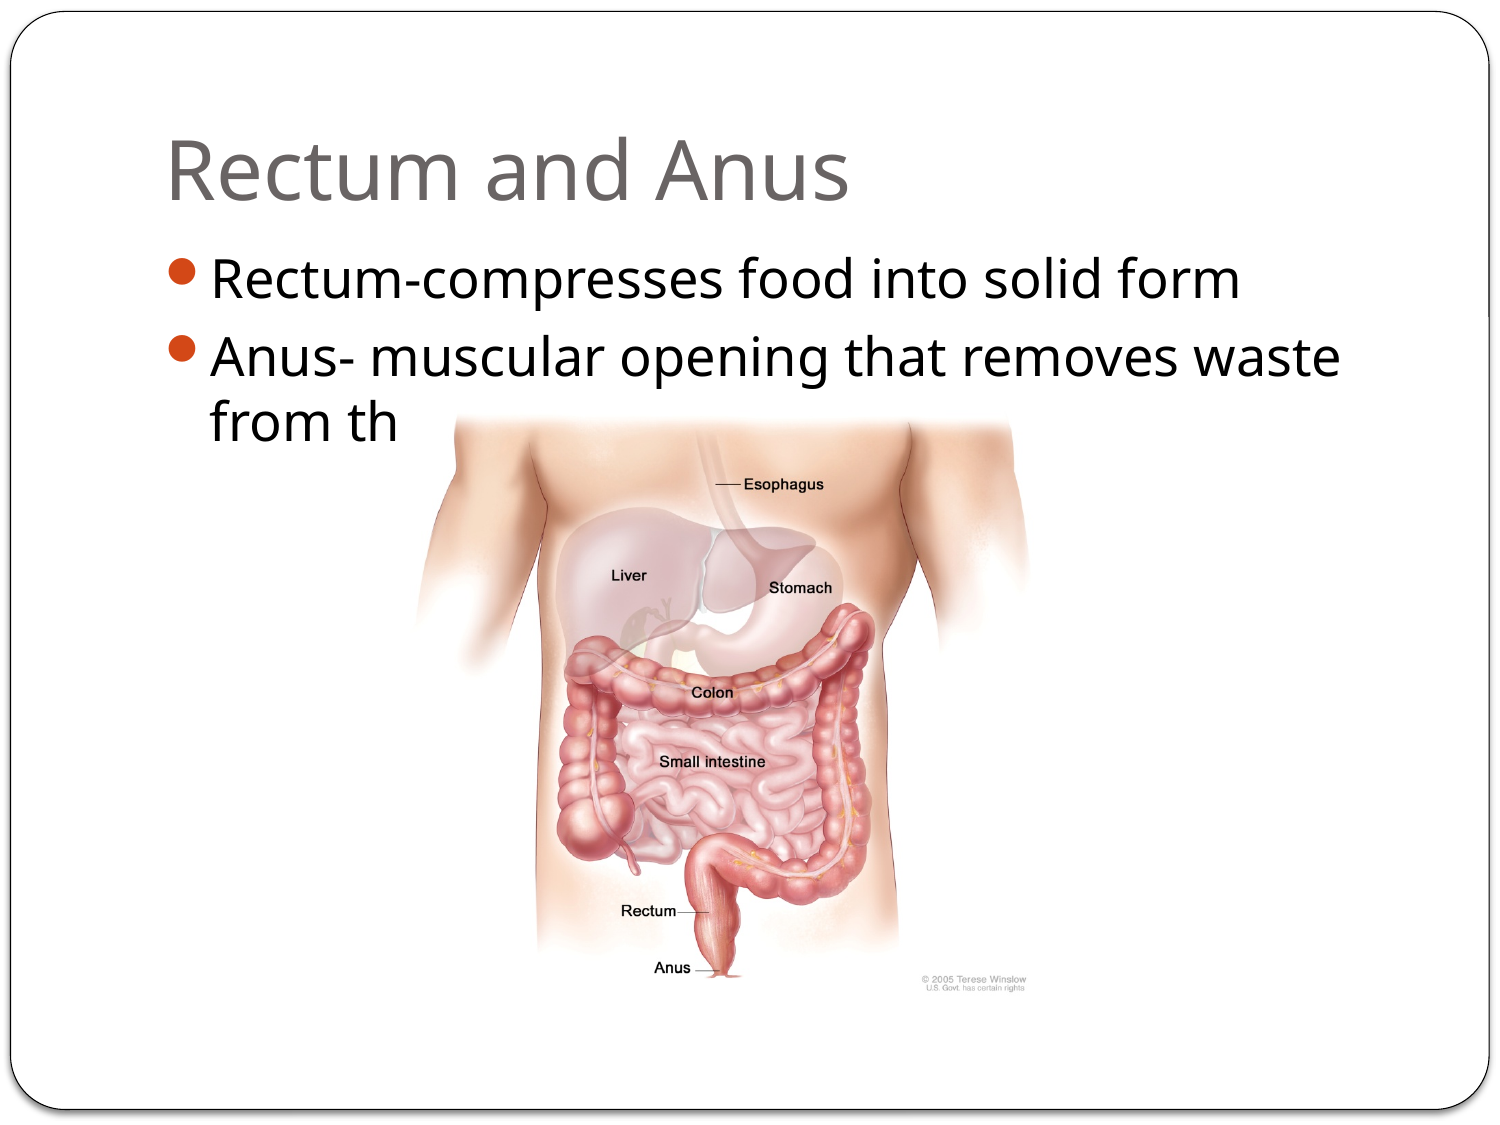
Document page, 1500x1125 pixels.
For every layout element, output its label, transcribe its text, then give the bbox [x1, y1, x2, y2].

picture [399, 399, 1037, 997]
list Rectum-compresses food into solid form Anus- muscular opening that removes waste from the body [150, 237, 1425, 988]
title Rectum and Anus [150, 45, 1425, 233]
